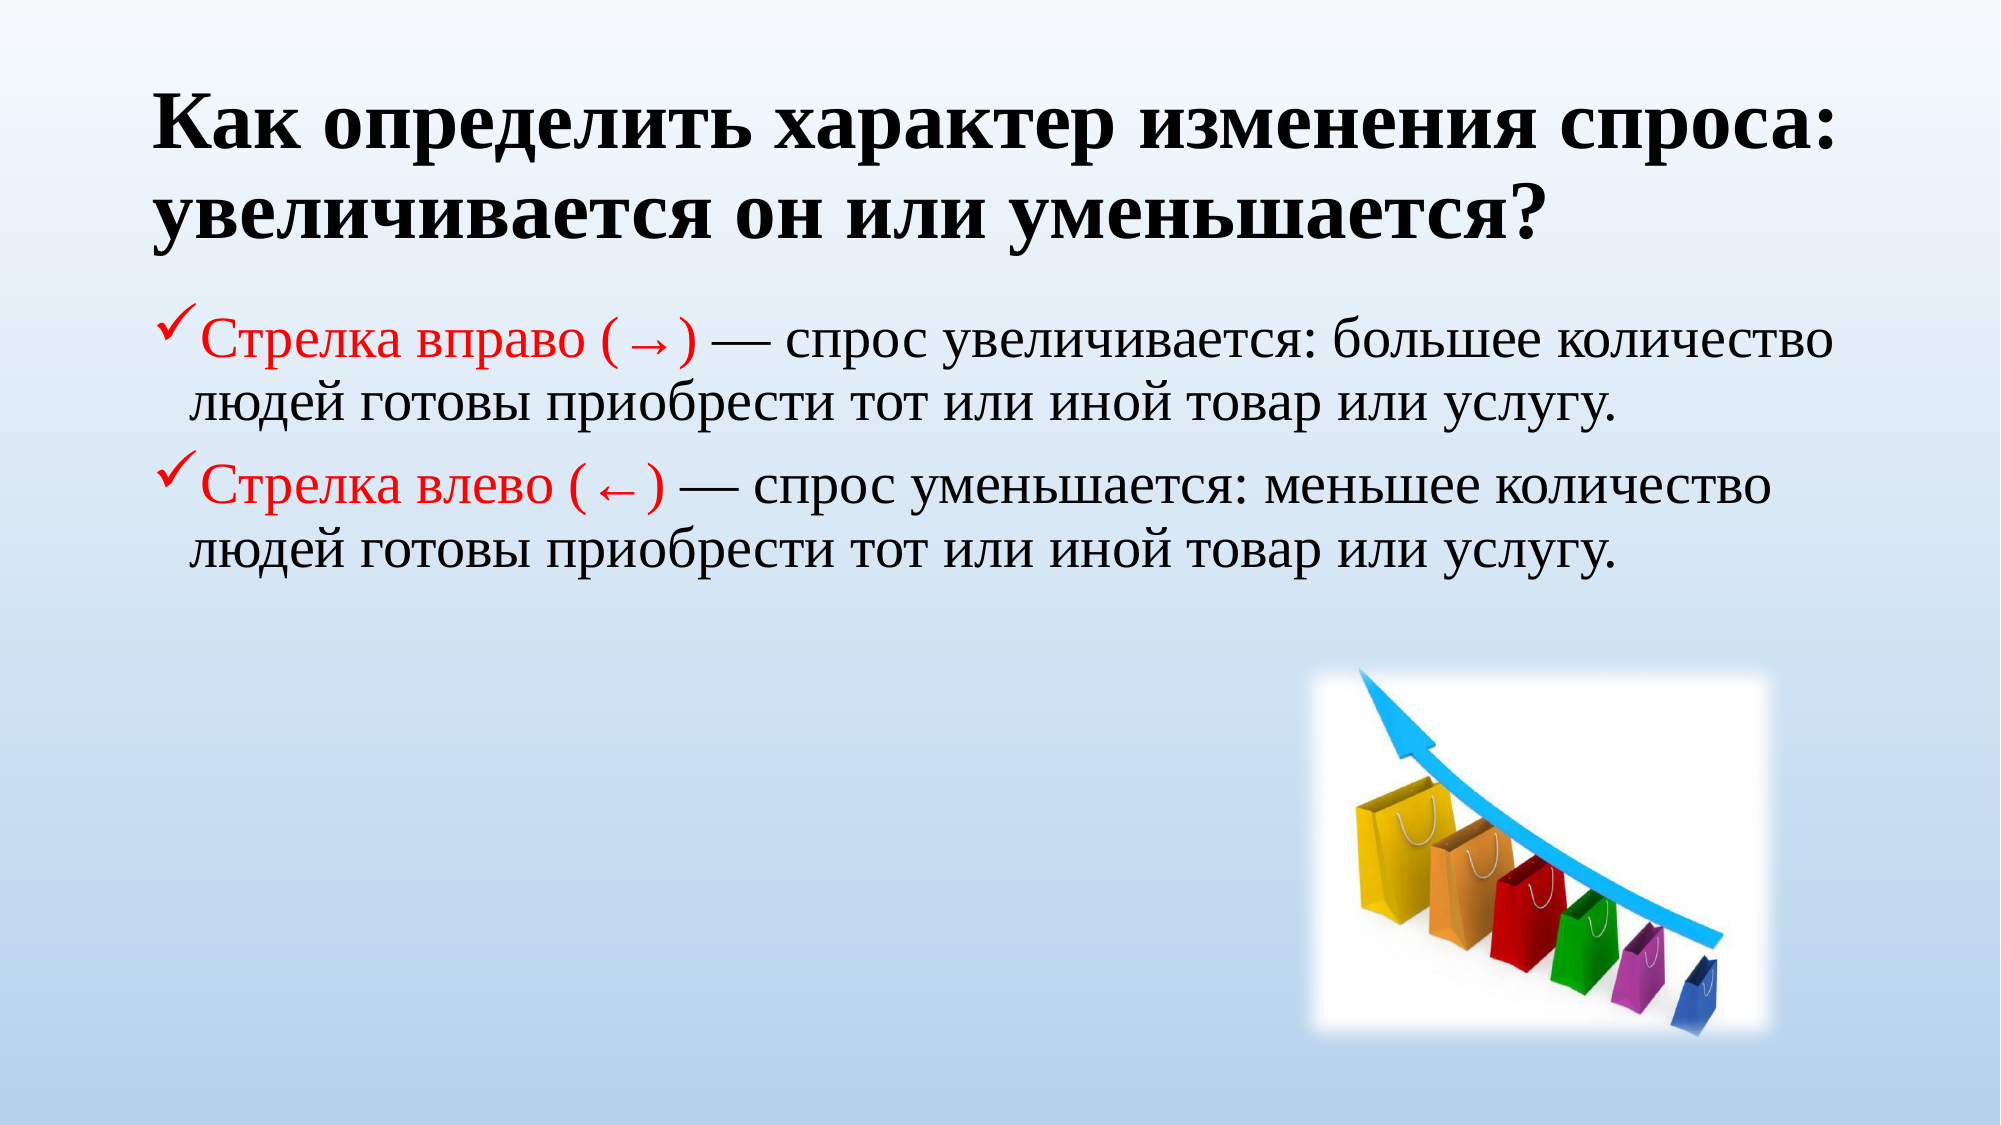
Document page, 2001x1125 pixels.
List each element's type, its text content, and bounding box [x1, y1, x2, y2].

picture [1294, 656, 1787, 1050]
title Как определить характер изменения спроса: увеличивается он или уменьшается? [137, 58, 1863, 276]
list Стрелка вправо (→) — спрос увеличивается: большее количество людей готовы приобрести тот или иной товар или услугу. Стрелка влево (←) — спрос уменьшается: меньшее количество людей готовы приобрести тот или иной товар или услугу. [137, 299, 1863, 1014]
